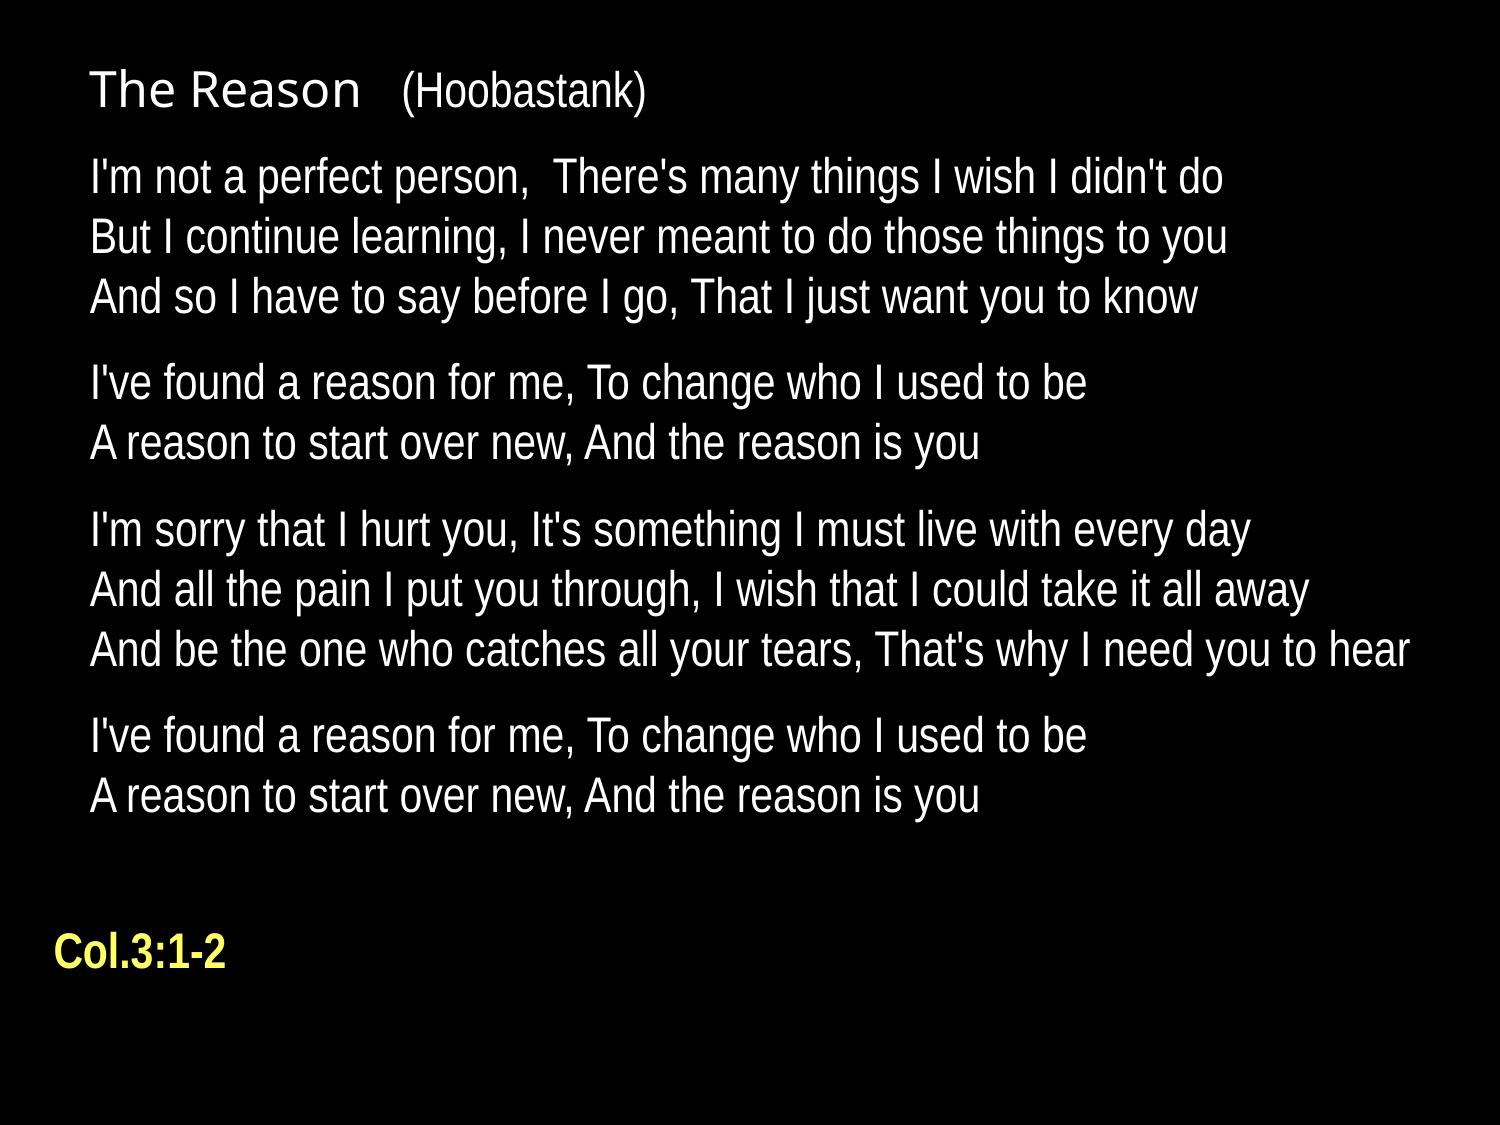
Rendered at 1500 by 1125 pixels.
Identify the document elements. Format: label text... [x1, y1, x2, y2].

text_box The Reason (Hoobastank) I'm not a perfect person, There's many things I wish I didn't do But I continue learning, I never meant to do those things to you And so I have to say before I go, That I just want you to know I've found a reason for me, To change who I used to be A reason to start over new, And the reason is you I'm sorry that I hurt you, It's something I must live with every day And all the pain I put you through, I wish that I could take it all away And be the one who catches all your tears, That's why I need you to hear I've found a reason for me, To change who I used to be A reason to start over new, And the reason is you [75, 49, 1463, 830]
text_box Col.3:1-2 [38, 910, 242, 986]
